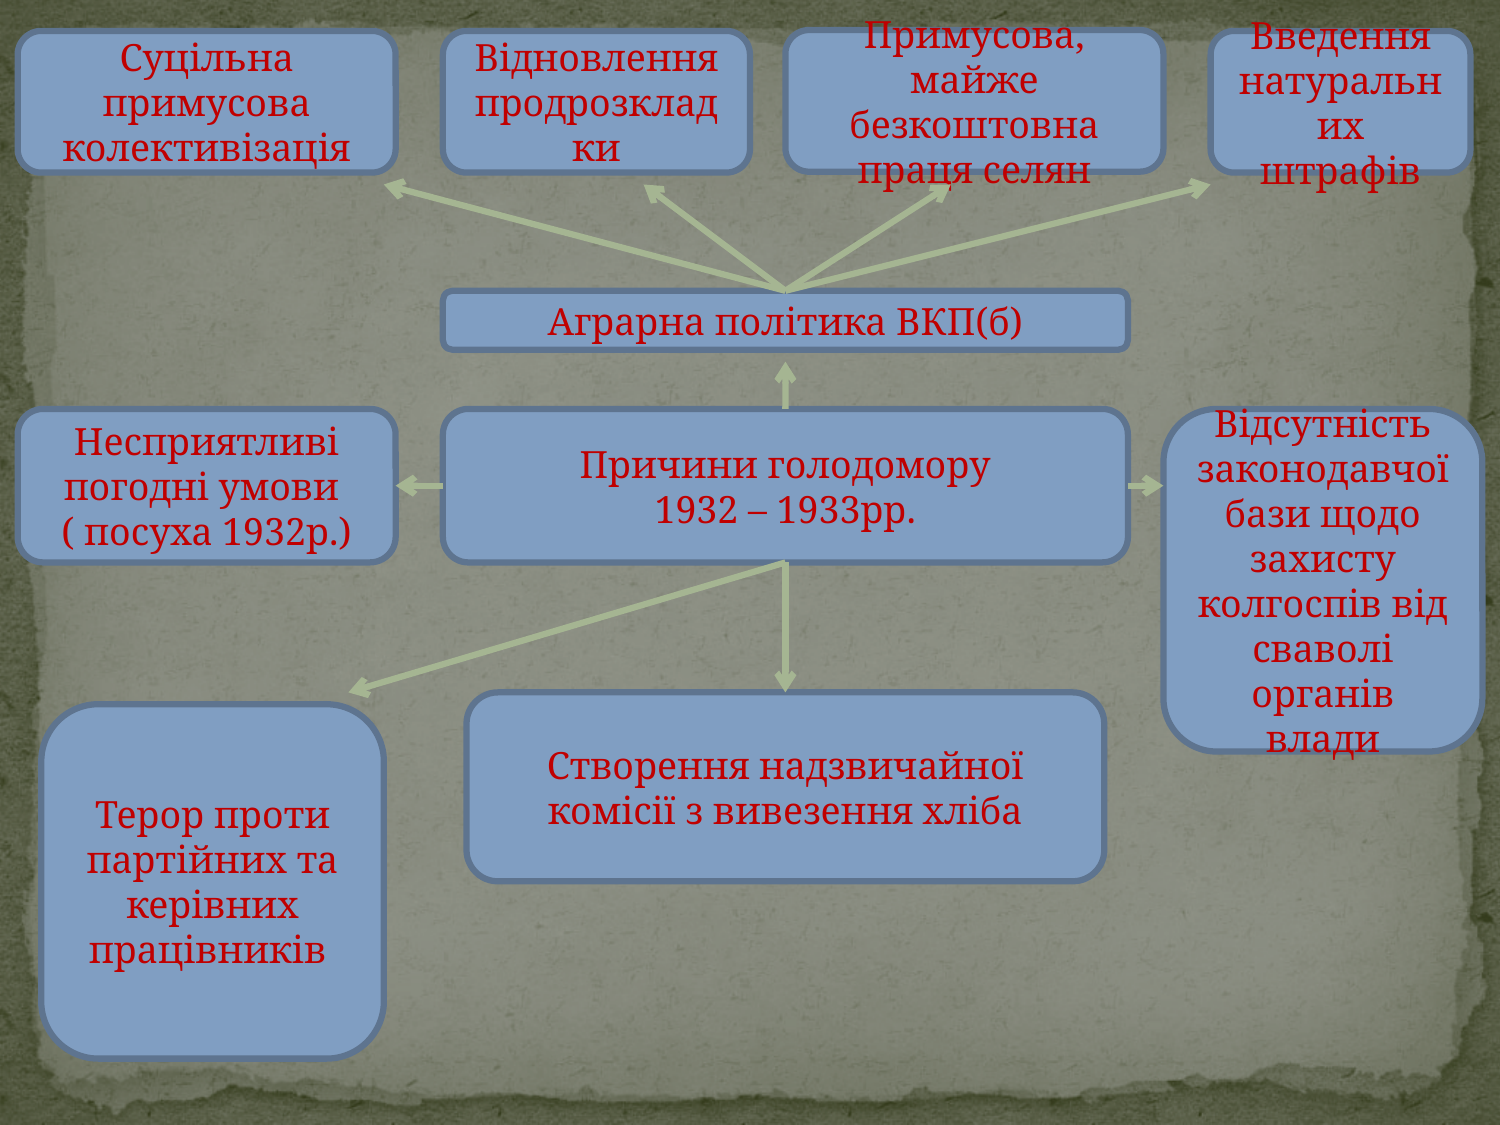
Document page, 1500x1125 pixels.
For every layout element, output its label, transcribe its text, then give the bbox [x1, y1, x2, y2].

text_box Терор проти партійних та керівних працівників [38, 701, 387, 1062]
text_box Відновлення продрозкладки [439, 27, 754, 173]
text_box Відсутність законодавчої бази щодо захисту колгоспів від сваволі органів влади [1160, 405, 1486, 755]
text_box Створення надзвичайної комісії з вивезення хліба [463, 689, 1108, 885]
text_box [797, 186, 949, 289]
text_box Введення натуральних штрафів [1207, 27, 1474, 176]
text_box Аграрна політика ВКП(б) [439, 299, 1132, 353]
text_box Несприятливі погодні умови ( посуха 1932р.) [14, 405, 399, 566]
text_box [386, 186, 633, 289]
text_box Примусова, майже безкоштовна праця селян [782, 26, 1167, 173]
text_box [645, 186, 784, 289]
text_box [351, 565, 783, 691]
text_box Причини голодомору 1932 – 1933рр. [439, 405, 1132, 566]
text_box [960, 187, 1209, 289]
text_box Суцільна примусова колективізація [14, 27, 399, 176]
